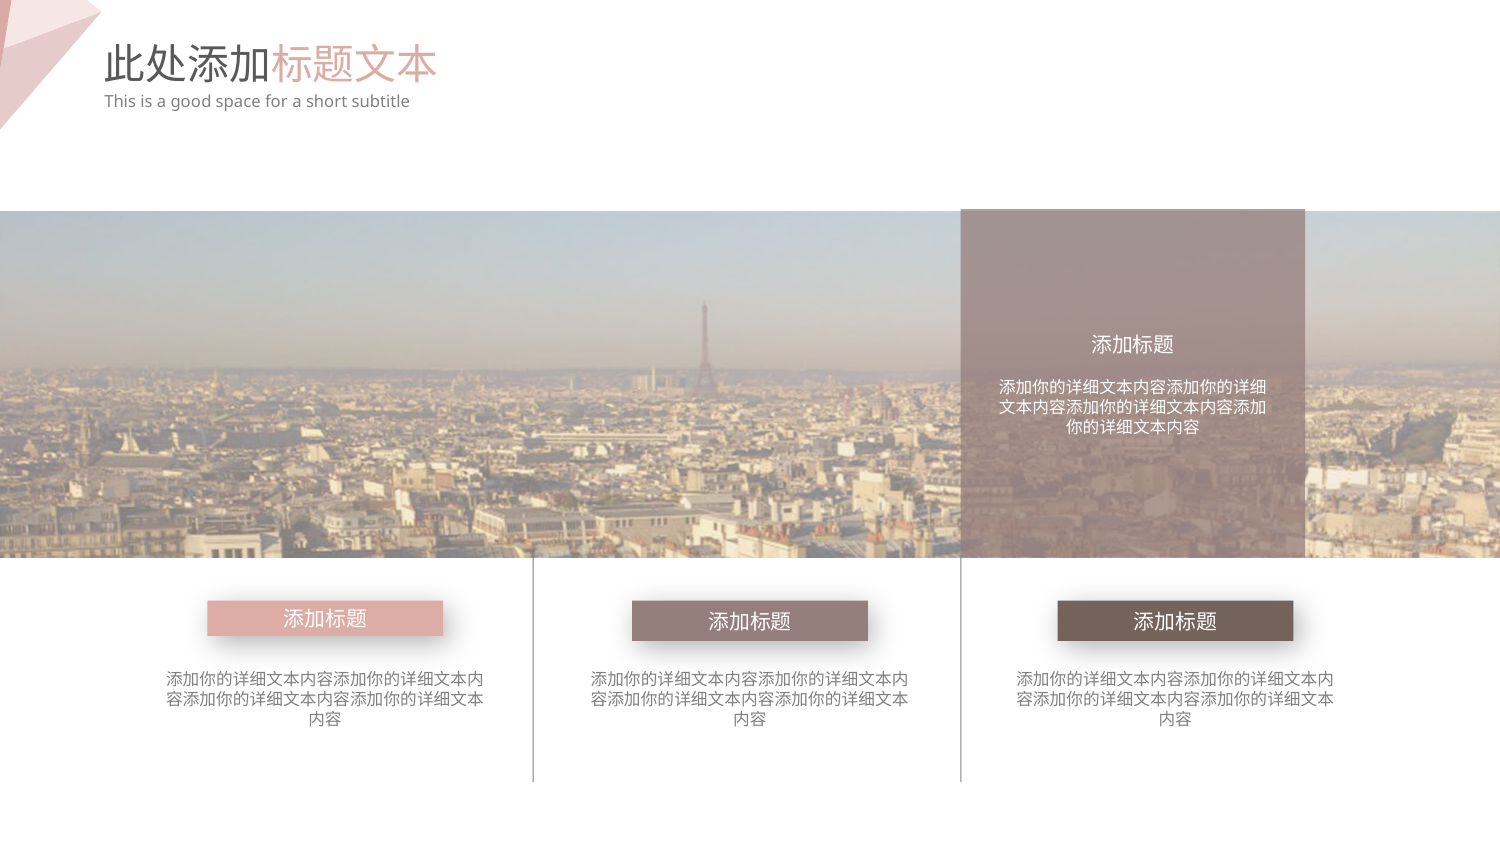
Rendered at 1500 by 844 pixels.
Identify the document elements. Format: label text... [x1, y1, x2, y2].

text_box 添加标题 [206, 600, 444, 637]
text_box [0, 0, 102, 130]
text_box 添加你的详细文本内容添加你的详细文本内容添加你的详细文本内容添加你的详细文本内容 [160, 668, 491, 729]
picture [0, 211, 1500, 558]
text_box 添加标题 [631, 600, 869, 642]
text_box This is a good space for a short subtitle [102, 83, 426, 119]
text_box 添加标题 [1057, 600, 1294, 642]
text_box 添加你的详细文本内容添加你的详细文本内容添加你的详细文本内容添加你的详细文本内容 [1010, 668, 1341, 729]
text_box 添加你的详细文本内容添加你的详细文本内容添加你的详细文本内容添加你的详细文本内容 [584, 668, 915, 729]
text_box 此处添加标题文本 [102, 30, 454, 95]
